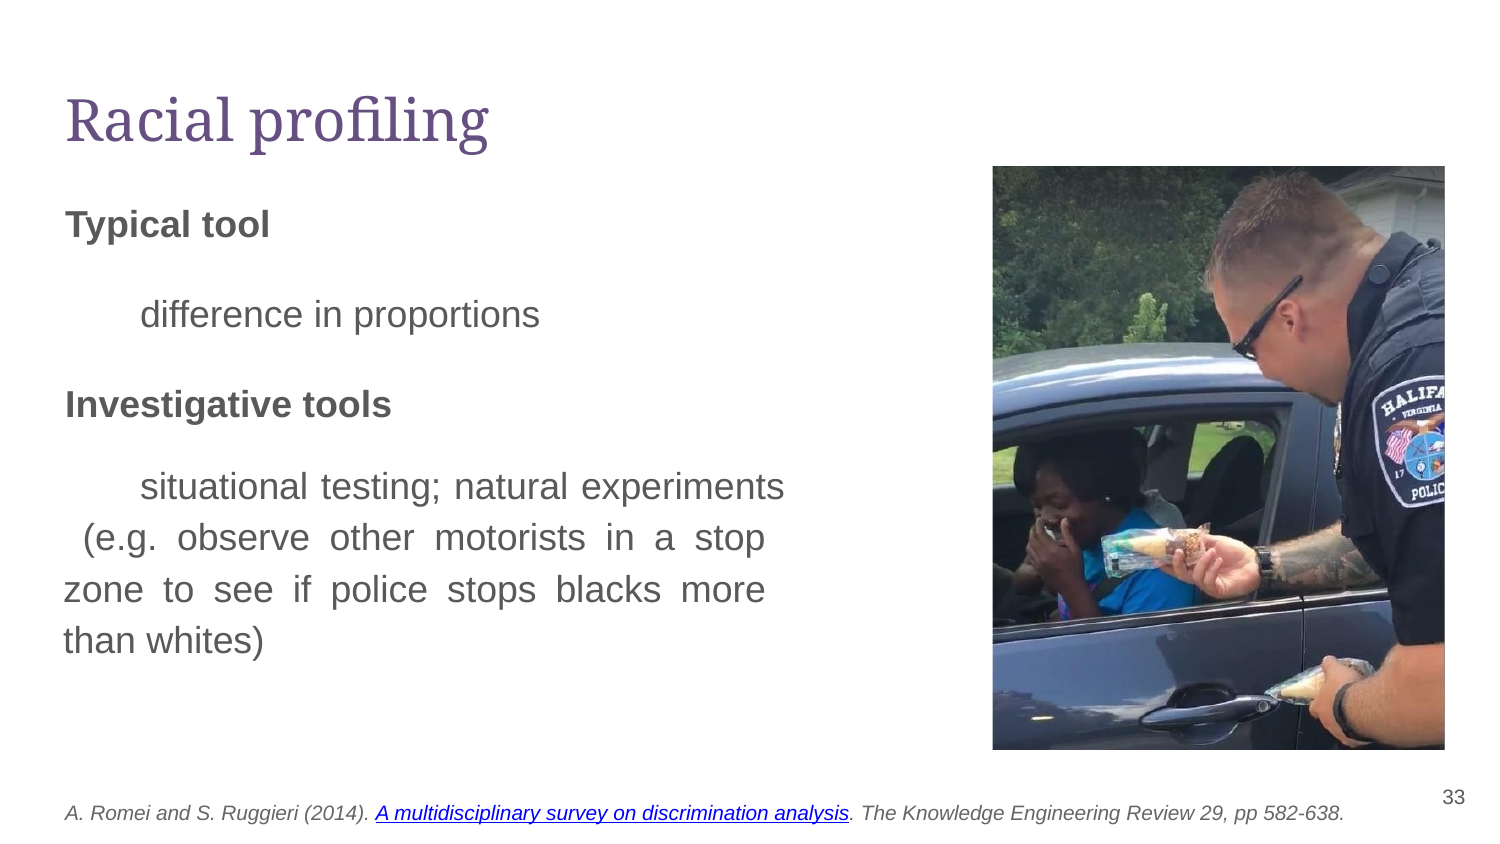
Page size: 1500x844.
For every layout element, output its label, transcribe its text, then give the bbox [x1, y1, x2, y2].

text_box Typical tool difference in proportions Investigative tools situational testing; natural experiments (e.g. observe other motorists in a stop zone to see if police stops blacks more than whites) [63, 199, 786, 630]
text_box [992, 166, 1445, 750]
slide_number ‹#› [1426, 783, 1468, 806]
title Racial profiling [63, 82, 1437, 163]
text_box A. Romei and S. Ruggieri (2014). A multidisciplinary survey on discrimination analysis. The Knowledge Engineering Review 29, pp 582-638. [63, 799, 1355, 823]
